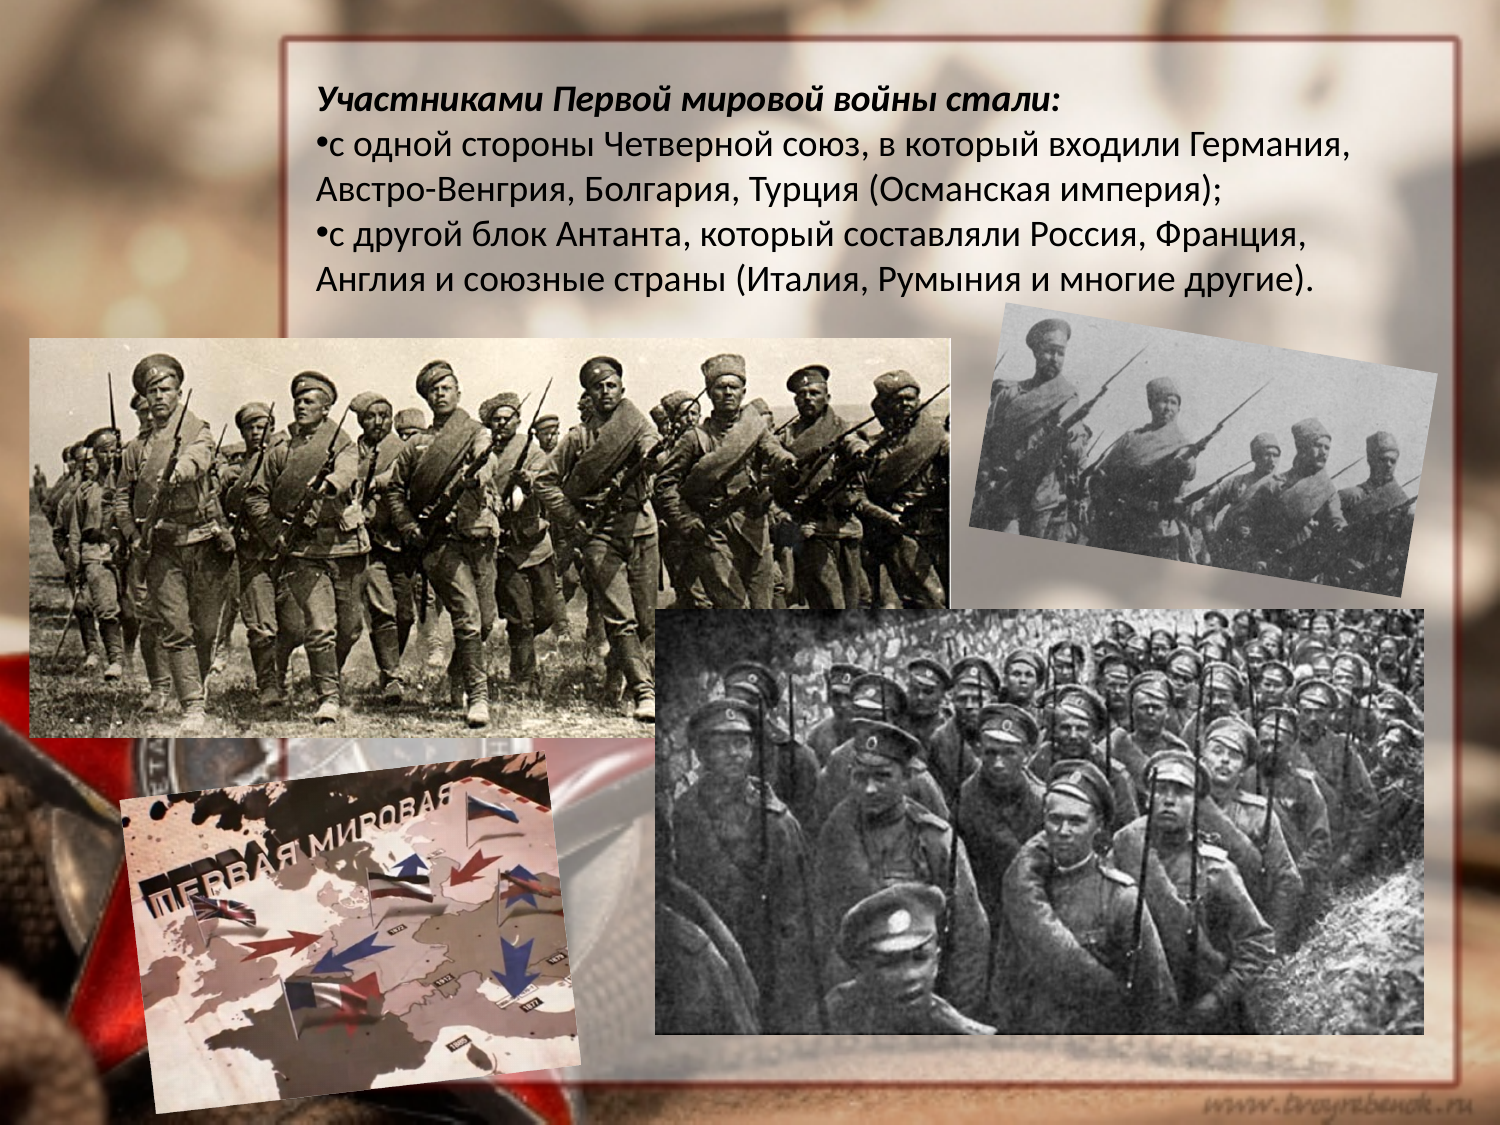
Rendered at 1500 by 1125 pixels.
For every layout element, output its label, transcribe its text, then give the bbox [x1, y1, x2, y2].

text_box Участниками Первой мировой войны стали: с одной стороны Четверной союз, в который входили Германия, Австро-Венгрия, Болгария, Турция (Османская империя); с другой блок Антанта, который составляли Россия, Франция, Англия и союзные страны (Италия, Румыния и многие другие). [301, 66, 1424, 397]
picture [0, 0, 1500, 1125]
